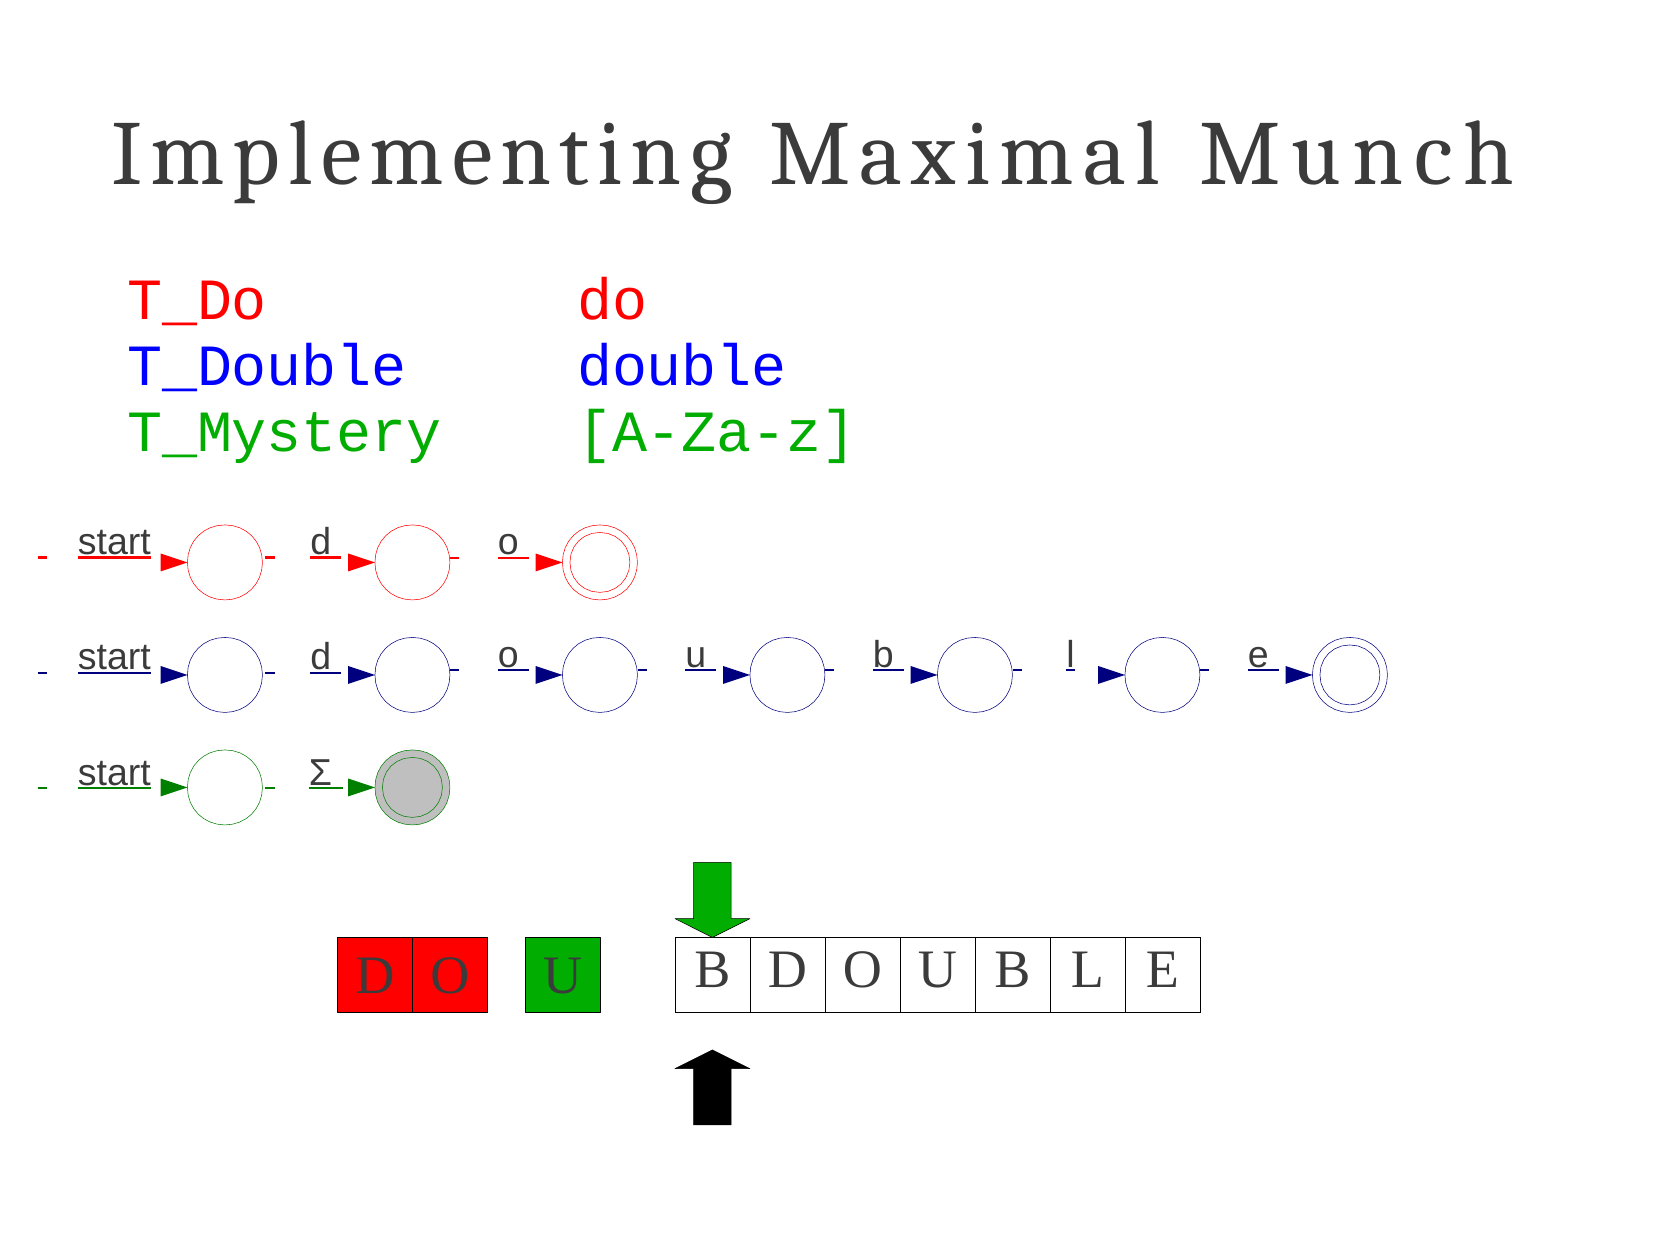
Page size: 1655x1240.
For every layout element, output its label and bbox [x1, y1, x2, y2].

text_box [674, 862, 750, 938]
text_box [337, 937, 488, 1013]
text_box [35, 257, 1388, 825]
table_header [676, 938, 750, 1012]
table_header [751, 938, 825, 1012]
title [108, 91, 1543, 301]
text_box [524, 937, 600, 1013]
table_header [976, 938, 1050, 1012]
text_box [674, 1049, 750, 1125]
text_box [575, 301, 865, 464]
table_header [901, 938, 975, 1012]
table_header [826, 938, 900, 1012]
table_header [1126, 938, 1200, 1012]
table_header [1051, 938, 1125, 1012]
